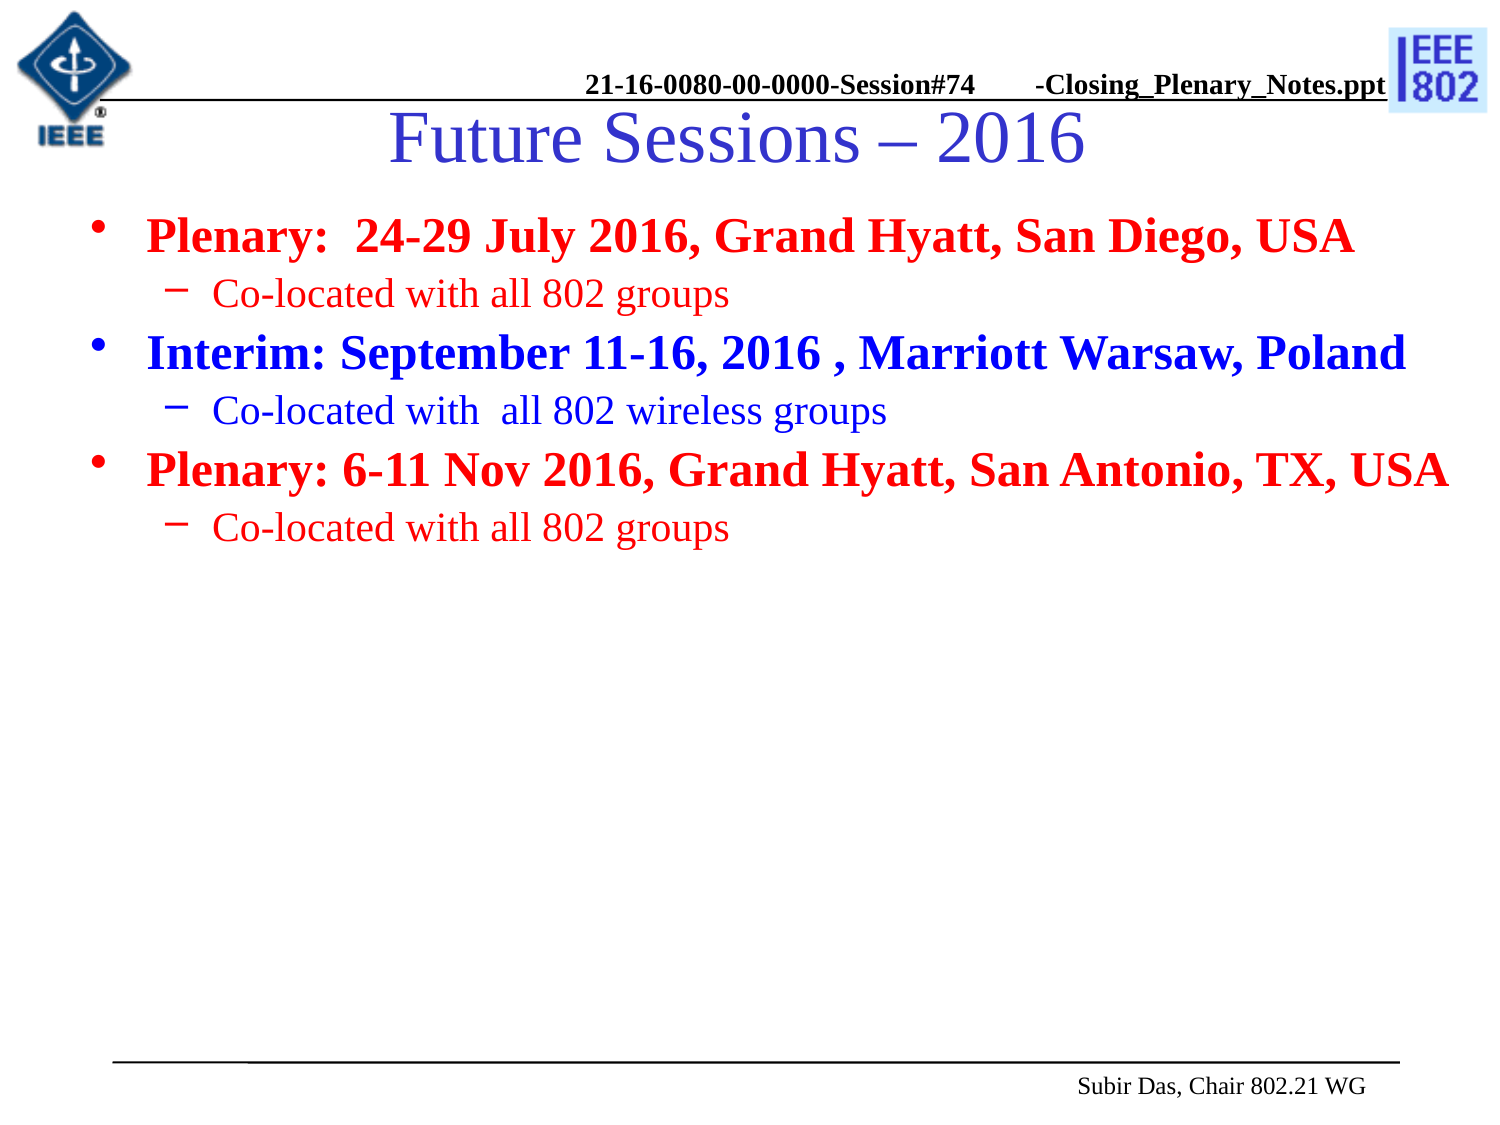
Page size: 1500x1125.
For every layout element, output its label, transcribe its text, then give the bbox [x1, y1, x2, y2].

text_box Subir Das, Chair 802.21 WG [1050, 1062, 1412, 1106]
list Plenary: 24-29 July 2016, Grand Hyatt, San Diego, USA Co-located with all 802 groups Interim: September 11-16, 2016 , Marriott Warsaw, Poland Co-located with all 802 wireless groups Plenary: 6-11 Nov 2016, Grand Hyatt, San Antonio, TX, USA Co-located with all 802 groups [74, 201, 1476, 926]
picture [12, 9, 137, 150]
title Future Sessions – 2016 [37, 113, 1438, 202]
picture [1374, 9, 1499, 138]
